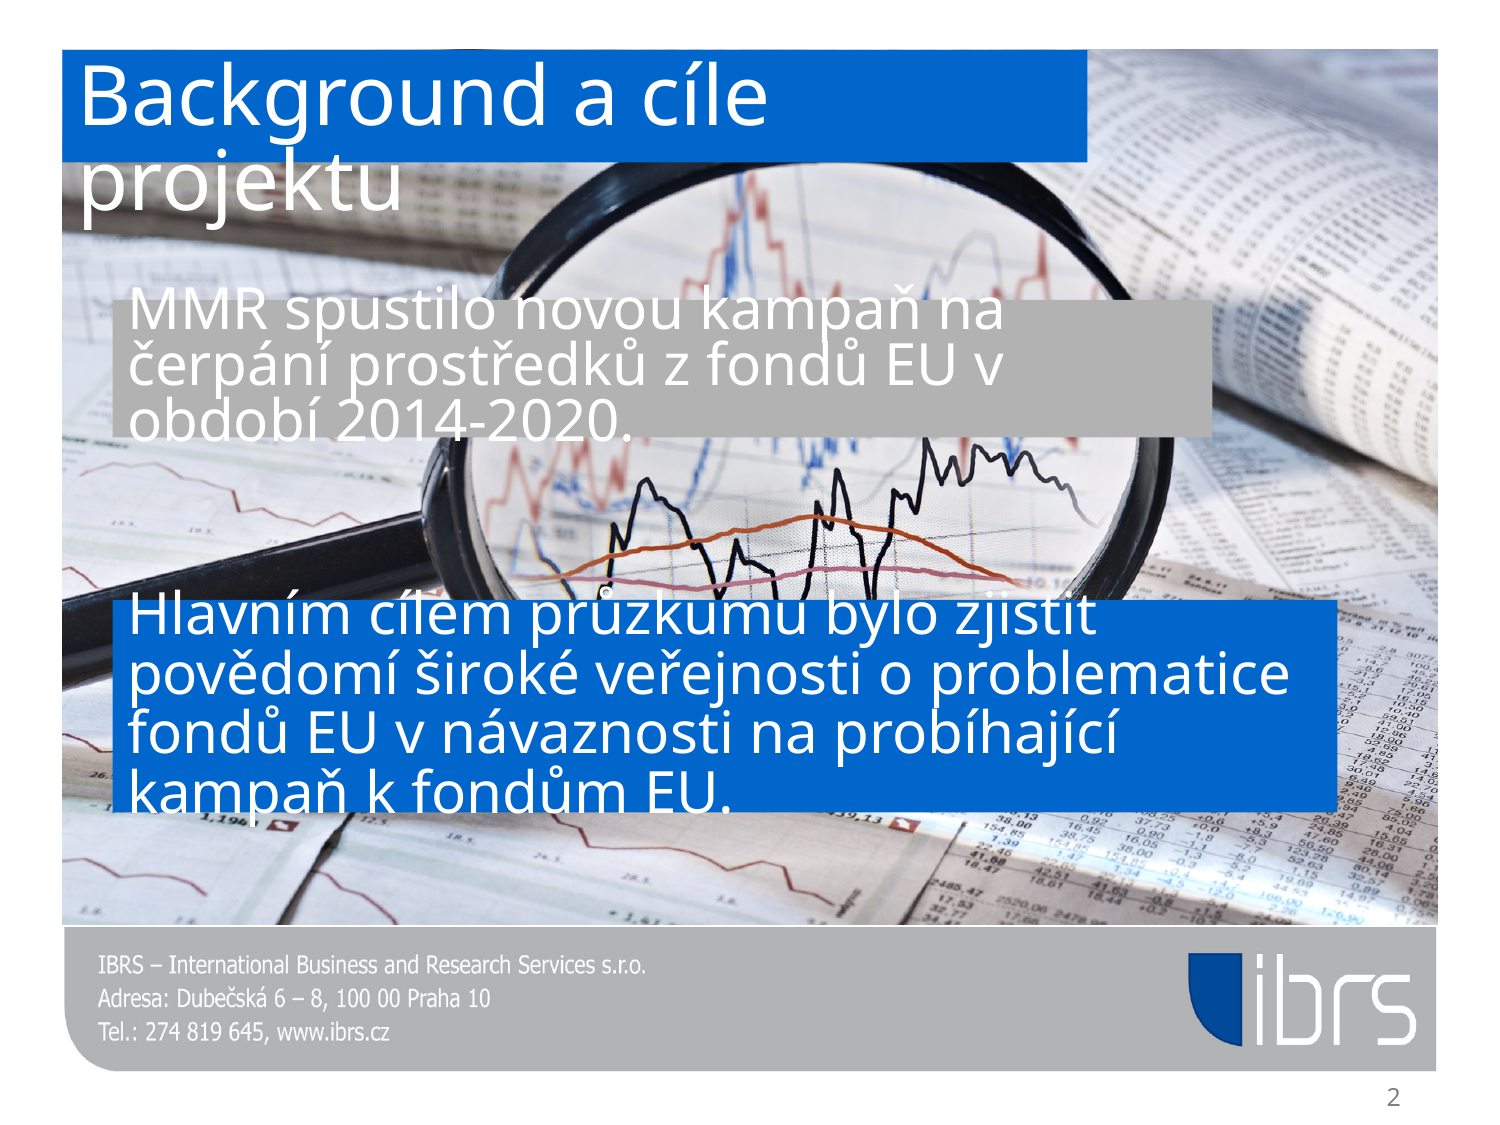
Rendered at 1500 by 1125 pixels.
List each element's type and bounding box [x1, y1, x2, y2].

picture [0, 927, 1500, 1125]
picture [62, 49, 1438, 925]
